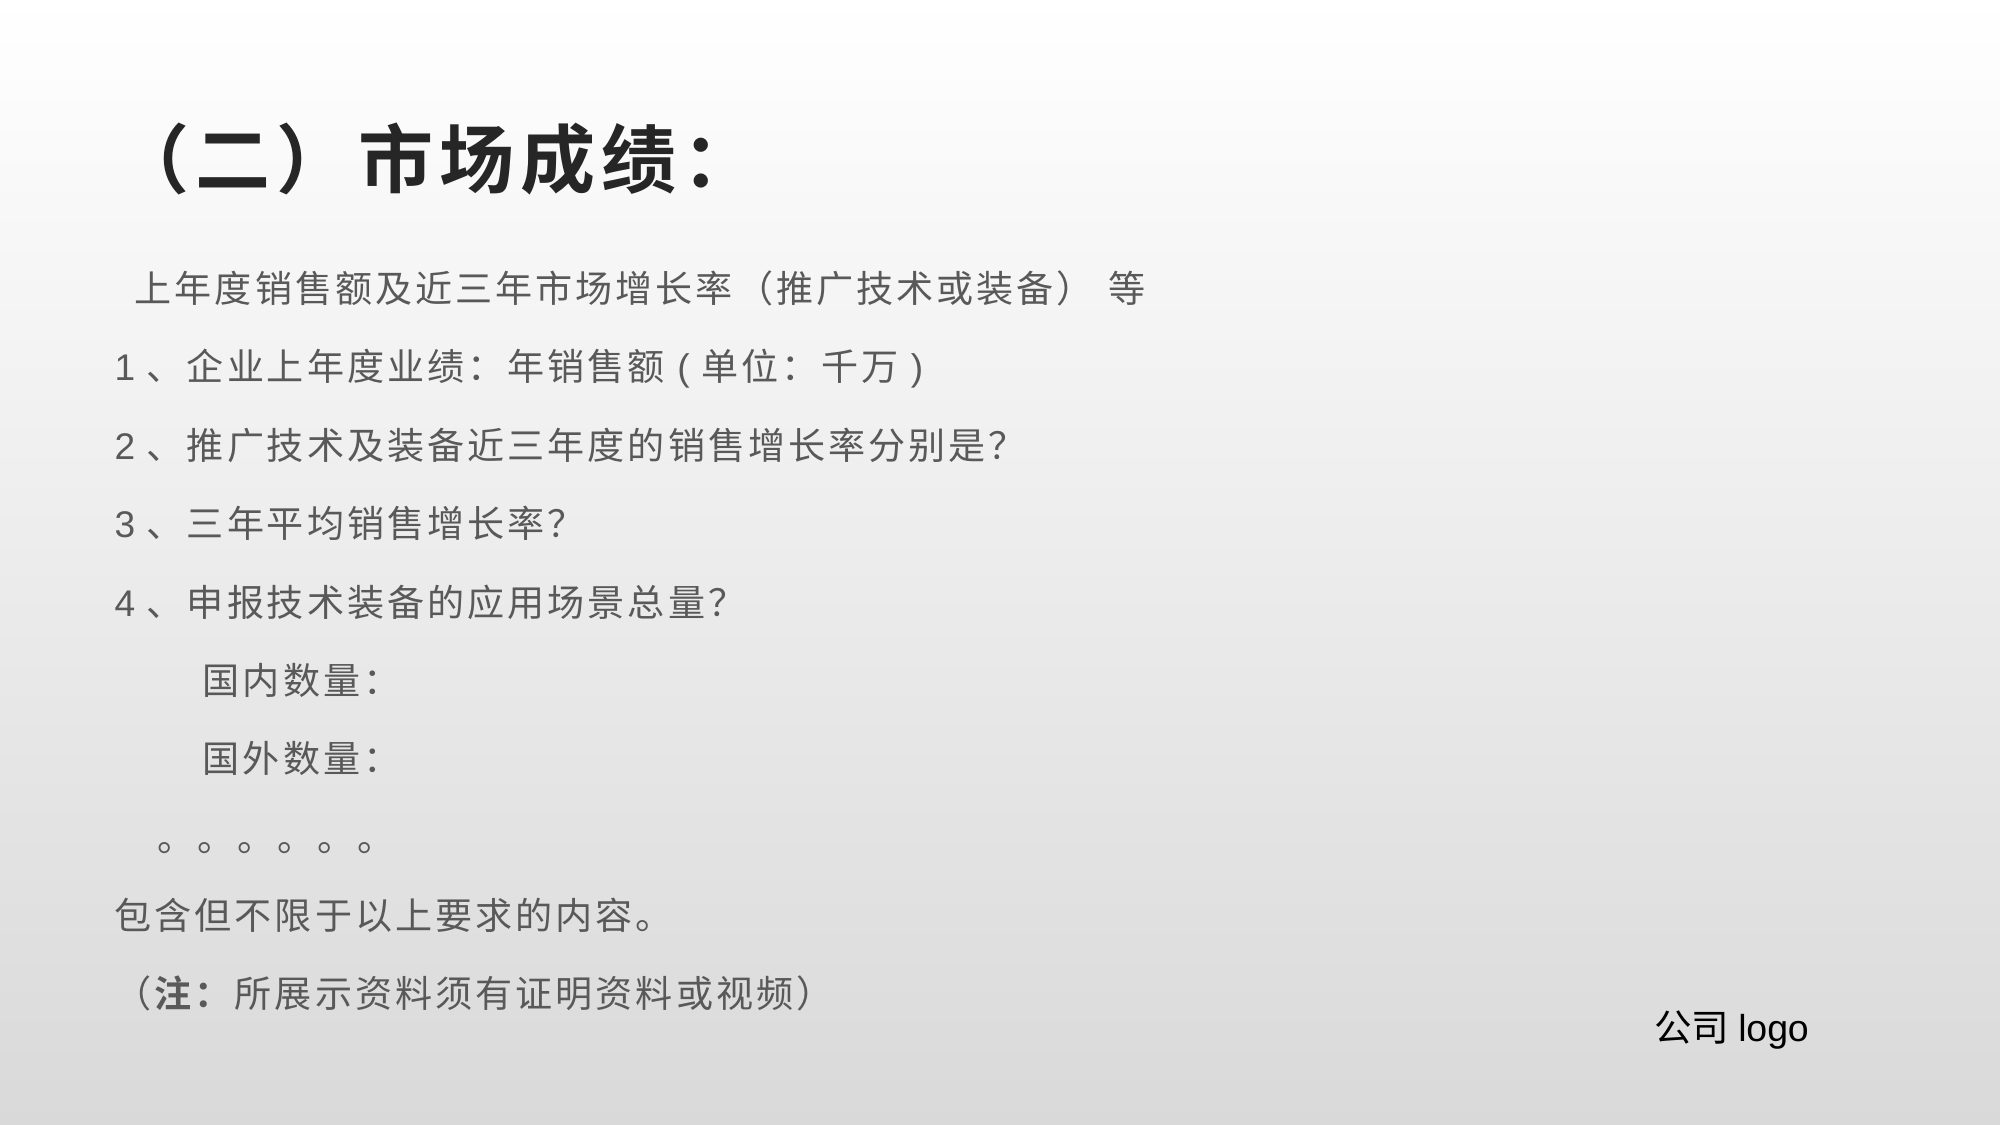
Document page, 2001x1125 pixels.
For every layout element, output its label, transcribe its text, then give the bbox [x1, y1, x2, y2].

list 上年度销售额及近三年市场增长率（推广技术或装备） 等 1、企业上年度业绩：年销售额(单位：千万) 2、推广技术及装备近三年度的销售增长率分别是？ 3、三年平均销售增长率？ 4、申报技术装备的应用场景总量？ 国内数量： 国外数量： 。。。。。。 包含但不限于以上要求的内容。 （注：所展示资料须有证明资料或视频） [99, 244, 1900, 1026]
title （二）市场成绩： [99, 99, 1900, 216]
